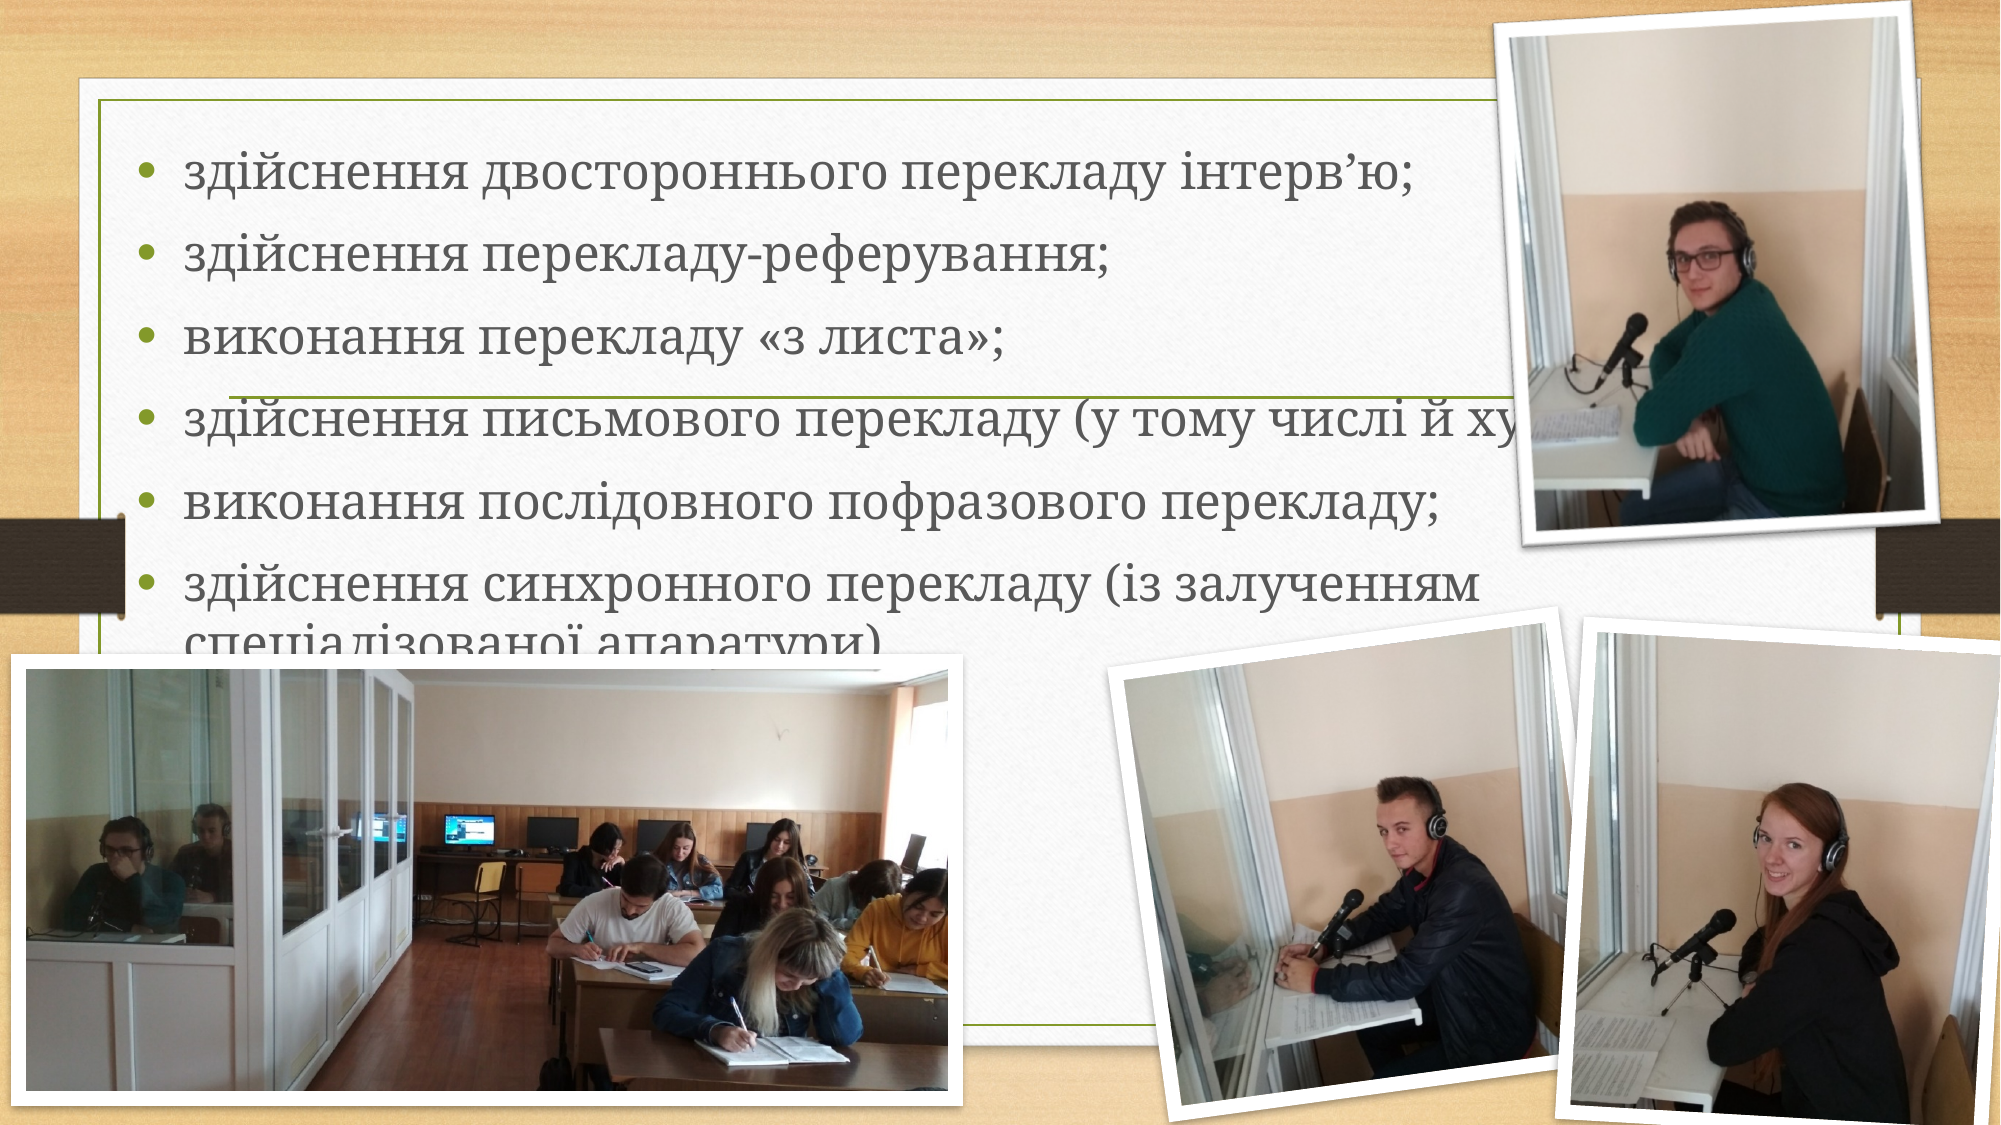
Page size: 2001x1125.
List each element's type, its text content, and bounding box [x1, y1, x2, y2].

list здійснення двостороннього перекладу інтерв’ю; здійснення перекладу-реферування; виконання перекладу «з листа»; здійснення письмового перекладу (у тому числі й художнього); виконання послідовного пофразового перекладу; здійснення синхронного перекладу (із залученням спеціалізованої апаратури). [121, 131, 1869, 757]
picture [0, 0, 2001, 1125]
